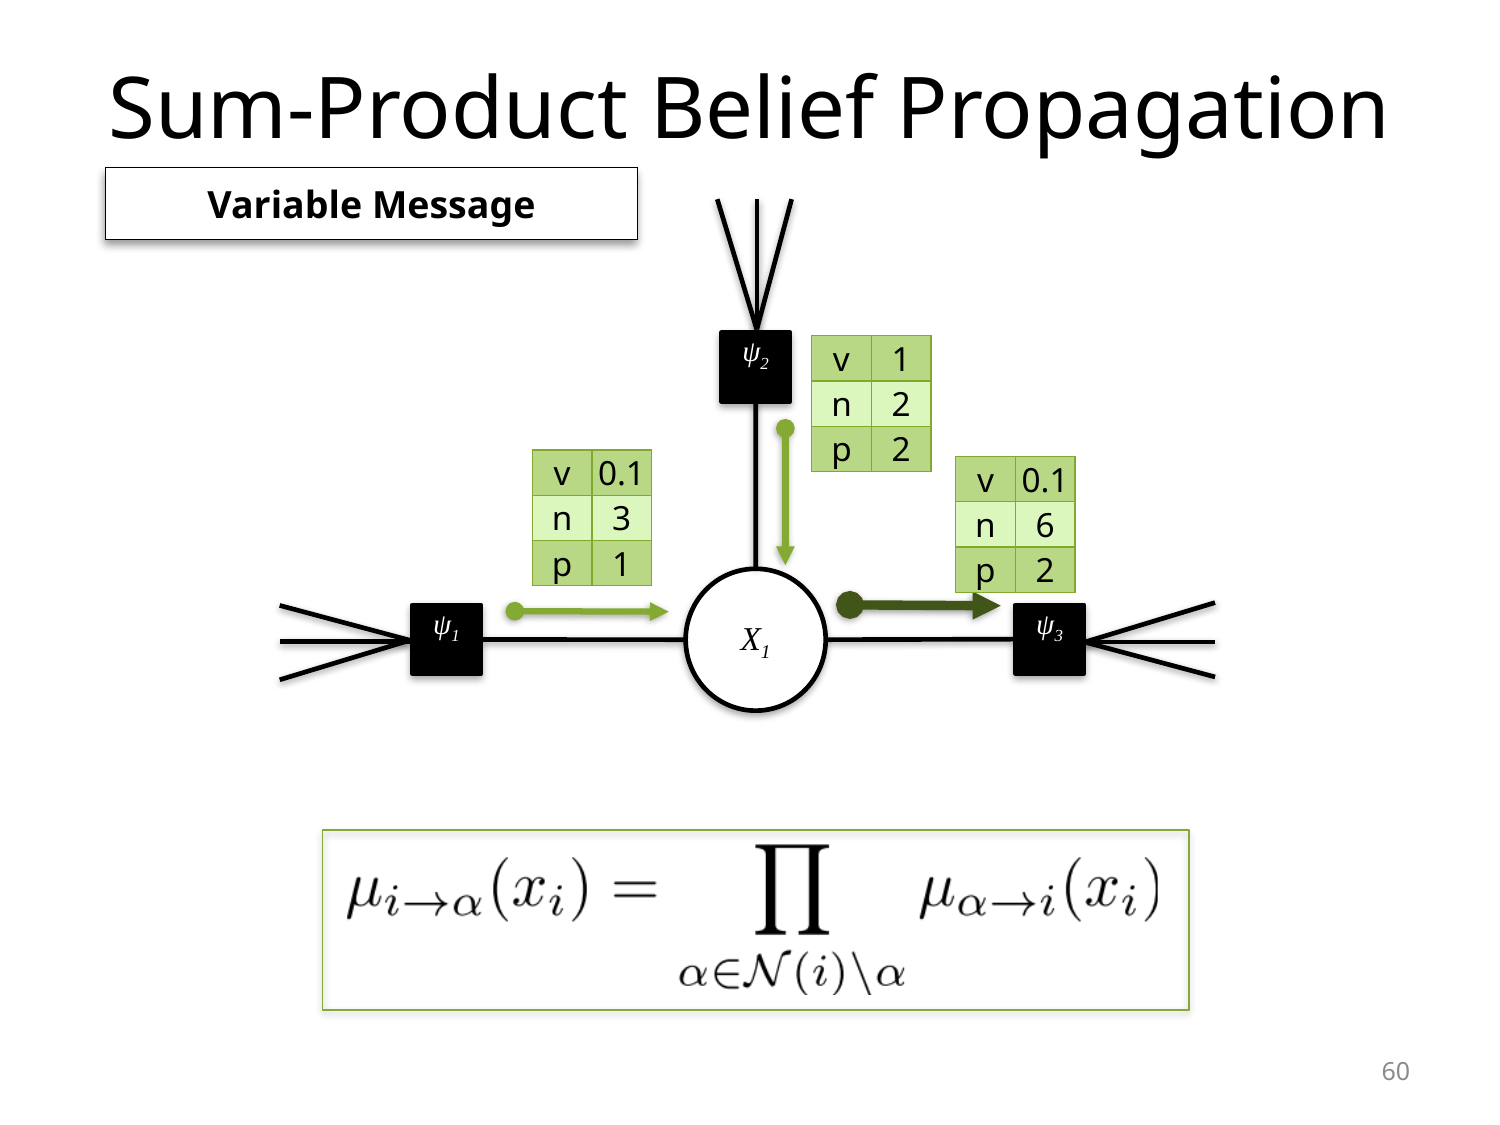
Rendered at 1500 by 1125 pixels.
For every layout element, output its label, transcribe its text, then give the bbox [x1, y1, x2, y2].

title Sum-Product Belief Propagation [75, 45, 1425, 164]
text_box 60 [1074, 1042, 1425, 1103]
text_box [279, 198, 1216, 711]
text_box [322, 829, 1190, 1011]
text_box Variable Message [105, 167, 638, 240]
